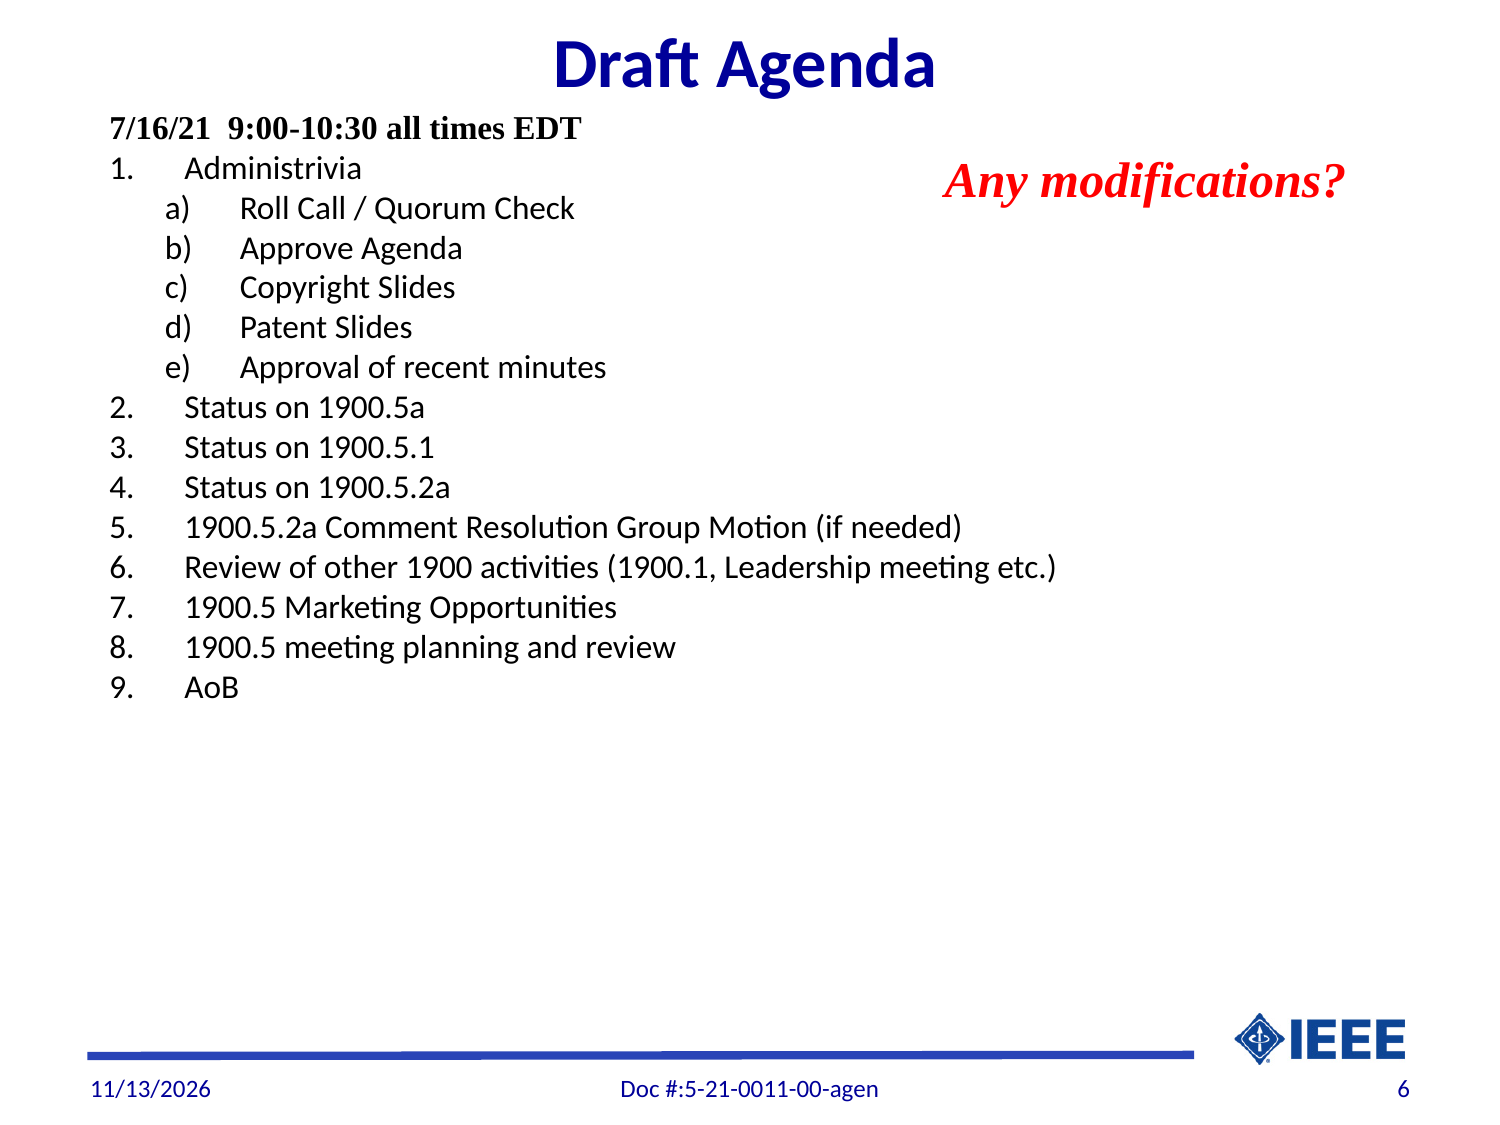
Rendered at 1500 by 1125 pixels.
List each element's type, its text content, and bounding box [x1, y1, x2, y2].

slide_number 6 [1074, 1057, 1425, 1118]
title Draft Agenda [99, 8, 1375, 98]
picture [1231, 1011, 1406, 1057]
text_box Any modifications? [929, 139, 1430, 215]
footer Doc #:5-21-0011-00-agen [512, 1057, 988, 1118]
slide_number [75, 1057, 425, 1118]
text_box 7/16/21 9:00-10:30 all times EDT Administrivia Roll Call / Quorum Check Approve Agenda Copyright Slides Patent Slides Approval of recent minutes Status on 1900.5a Status on 1900.5.1 Status on 1900.5.2a 1900.5.2a Comment Resolution Group Motion (if needed) Review of other 1900 activities (1900.1, Leadership meeting etc.) 1900.5 Marketing Opportunities 1900.5 meeting planning and review AoB [75, 98, 1475, 753]
